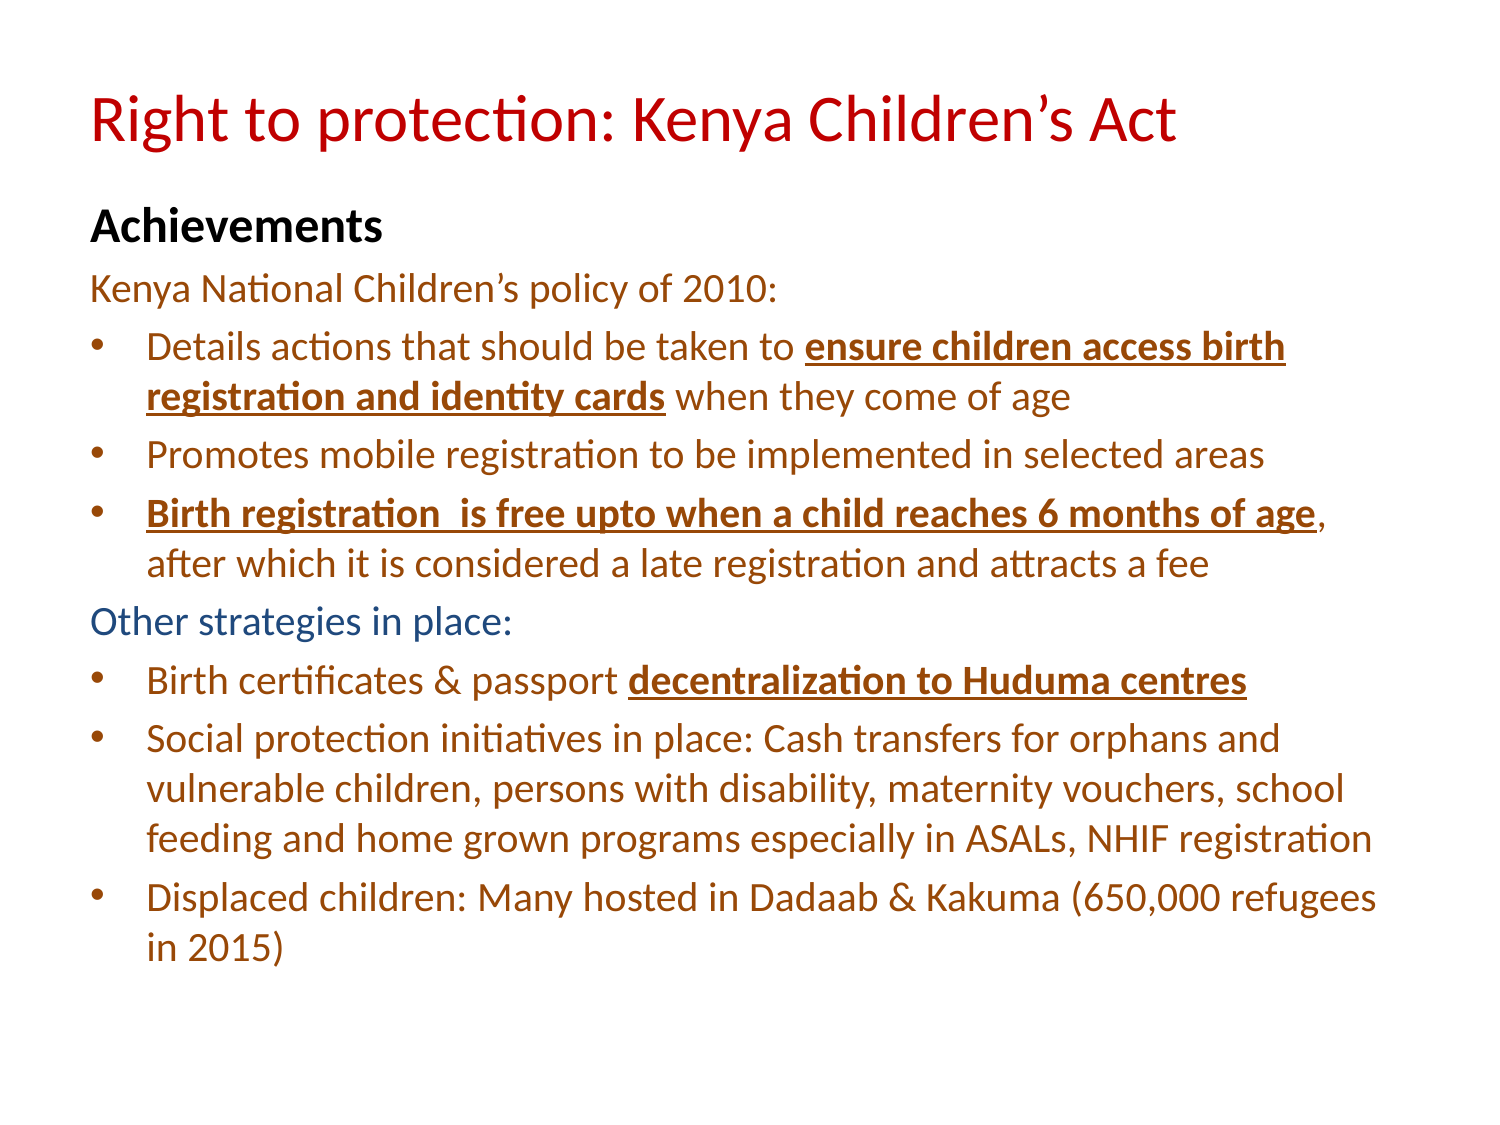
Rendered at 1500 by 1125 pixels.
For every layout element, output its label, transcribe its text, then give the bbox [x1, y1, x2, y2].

list Achievements Kenya National Children’s policy of 2010: Details actions that should be taken to ensure children access birth registration and identity cards when they come of age Promotes mobile registration to be implemented in selected areas Birth registration is free upto when a child reaches 6 months of age, after which it is considered a late registration and attracts a fee Other strategies in place: Birth certificates & passport decentralization to Huduma centres Social protection initiatives in place: Cash transfers for orphans and vulnerable children, persons with disability, maternity vouchers, school feeding and home grown programs especially in ASALs, NHIF registration Displaced children: Many hosted in Dadaab & Kakuma (650,000 refugees in 2015) [75, 184, 1425, 1005]
title Right to protection: Kenya Children’s Act [75, 45, 1425, 184]
